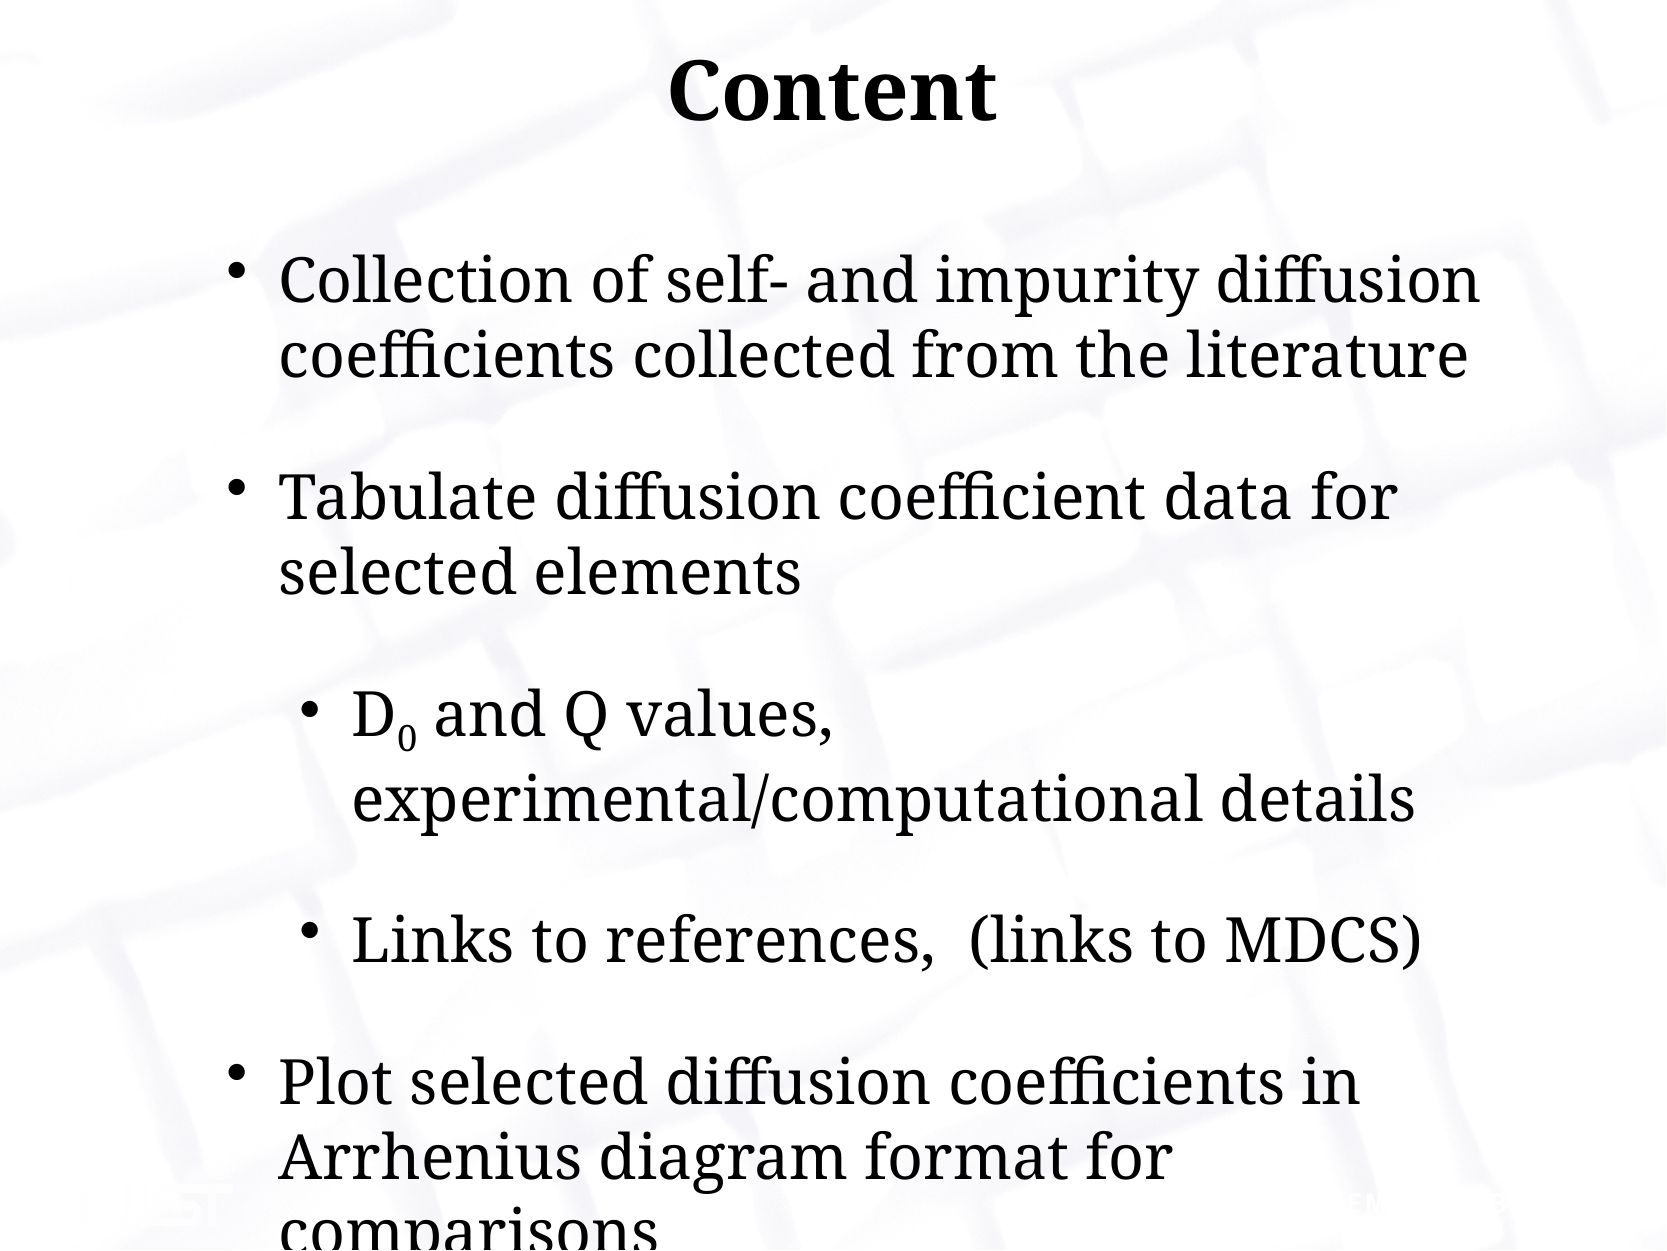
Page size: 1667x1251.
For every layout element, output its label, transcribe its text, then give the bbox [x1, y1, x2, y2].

text_box Collection of self- and impurity diffusion coefficients collected from the literature Tabulate diffusion coefficient data for selected elements D0 and Q values, experimental/computational details Links to references, (links to MDCS) Plot selected diffusion coefficients in Arrhenius diagram format for comparisons [180, 233, 1523, 1146]
picture [0, 178, 1667, 1250]
title Content [0, 0, 1667, 178]
